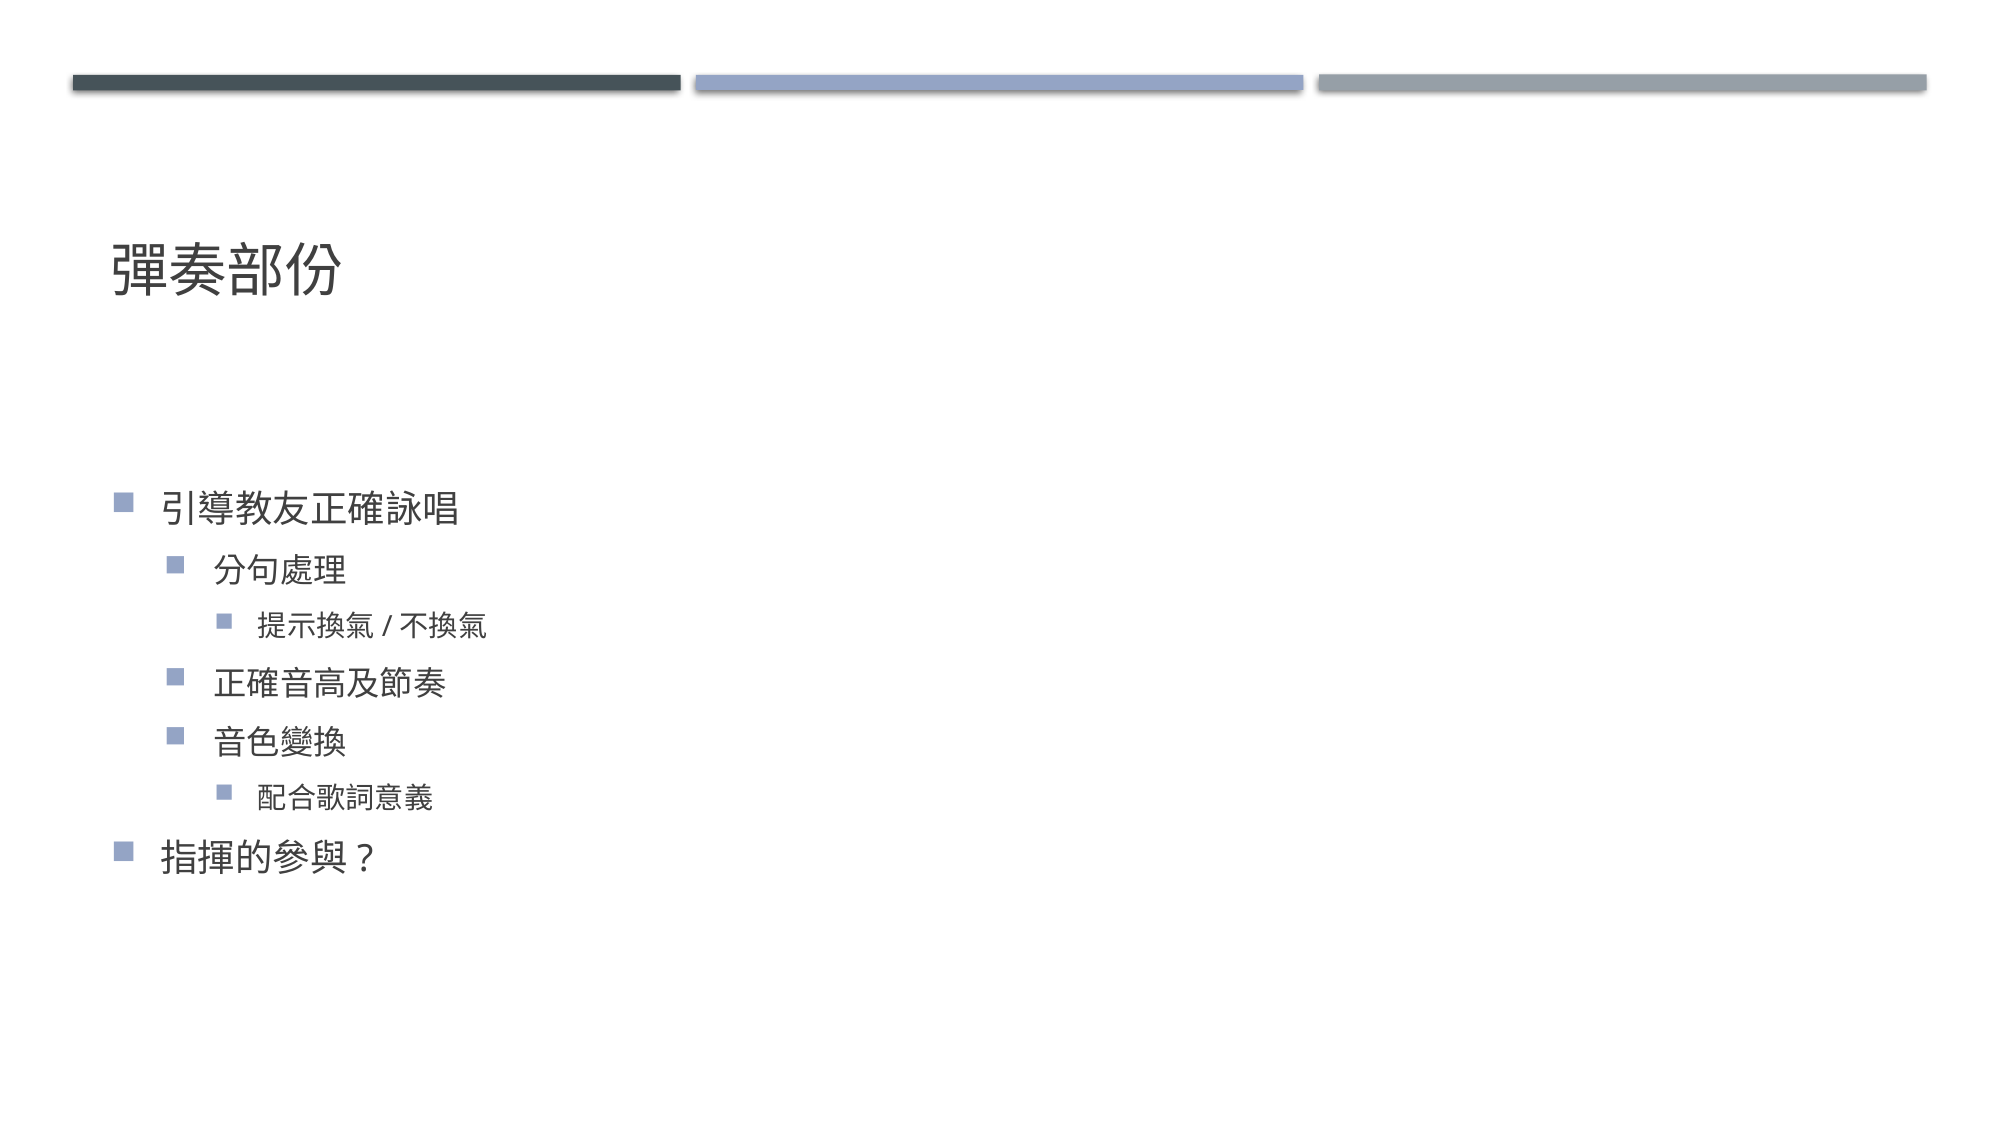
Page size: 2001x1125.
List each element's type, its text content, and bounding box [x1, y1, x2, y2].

title 彈奏部份 [95, 115, 1905, 311]
list 引導教友正確詠唱 分句處理 提示換氣/不換氣 正確音高及節奏 音色變換 配合歌詞意義 指揮的參與? [95, 383, 1905, 981]
